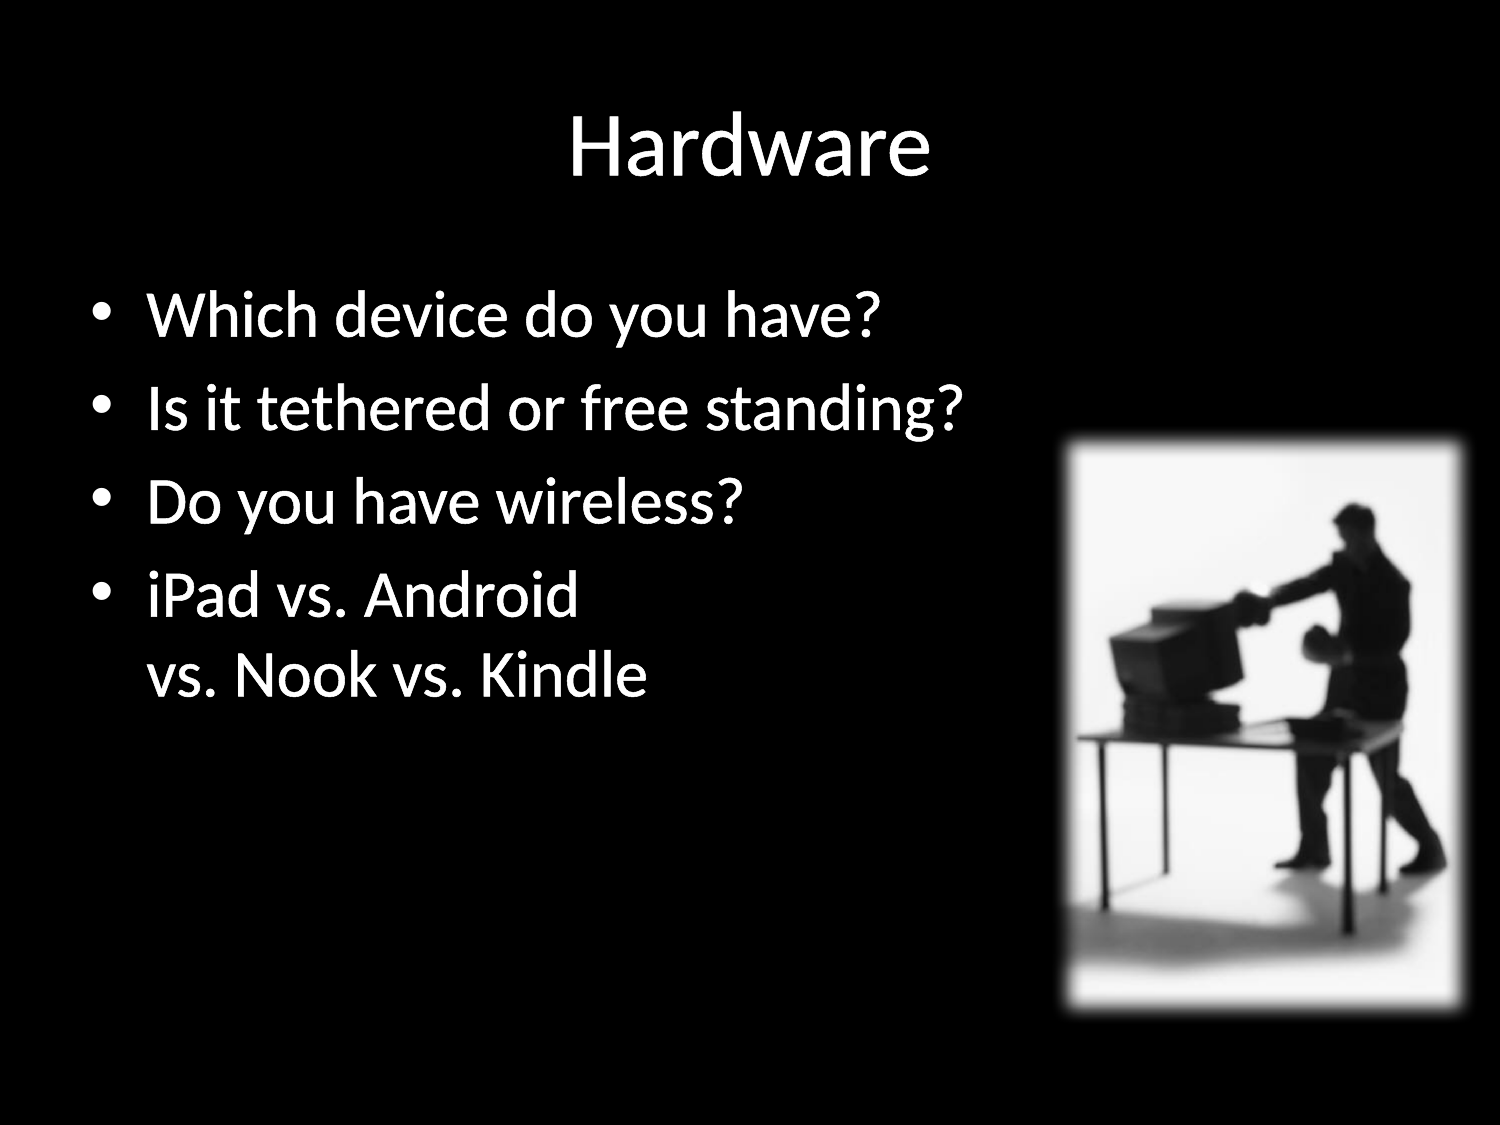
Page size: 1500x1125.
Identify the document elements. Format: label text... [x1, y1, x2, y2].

list Which device do you have? Is it tethered or free standing? Do you have wireless? iPad vs. Android vs. Nook vs. Kindle [75, 262, 1425, 1005]
picture [1049, 424, 1479, 1026]
title Hardware [75, 45, 1425, 233]
